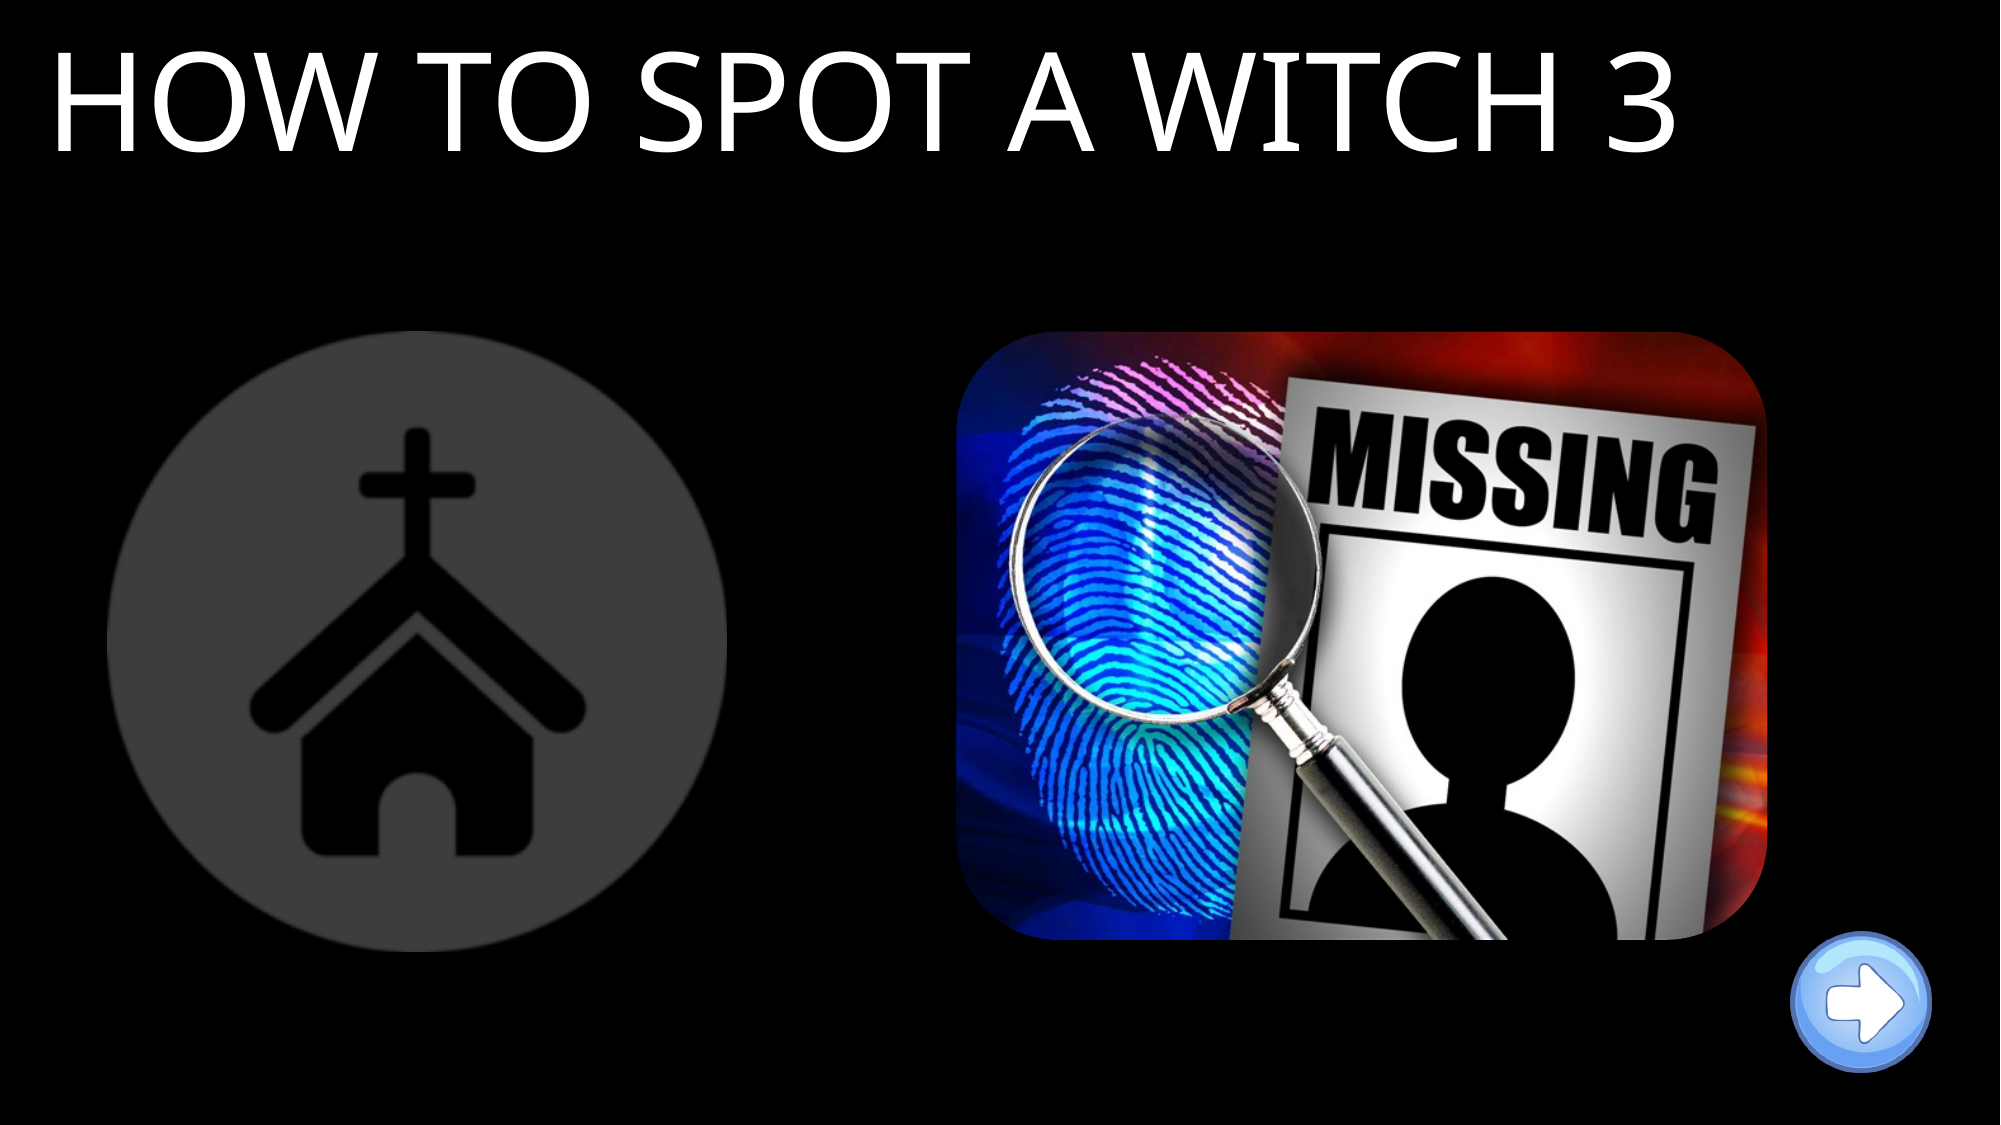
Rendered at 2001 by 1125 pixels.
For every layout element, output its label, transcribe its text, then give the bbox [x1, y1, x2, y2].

picture [106, 331, 727, 952]
title HOW TO SPOT A WITCH 3 [29, 20, 1814, 189]
picture [956, 331, 1768, 941]
picture [1790, 931, 1932, 1073]
